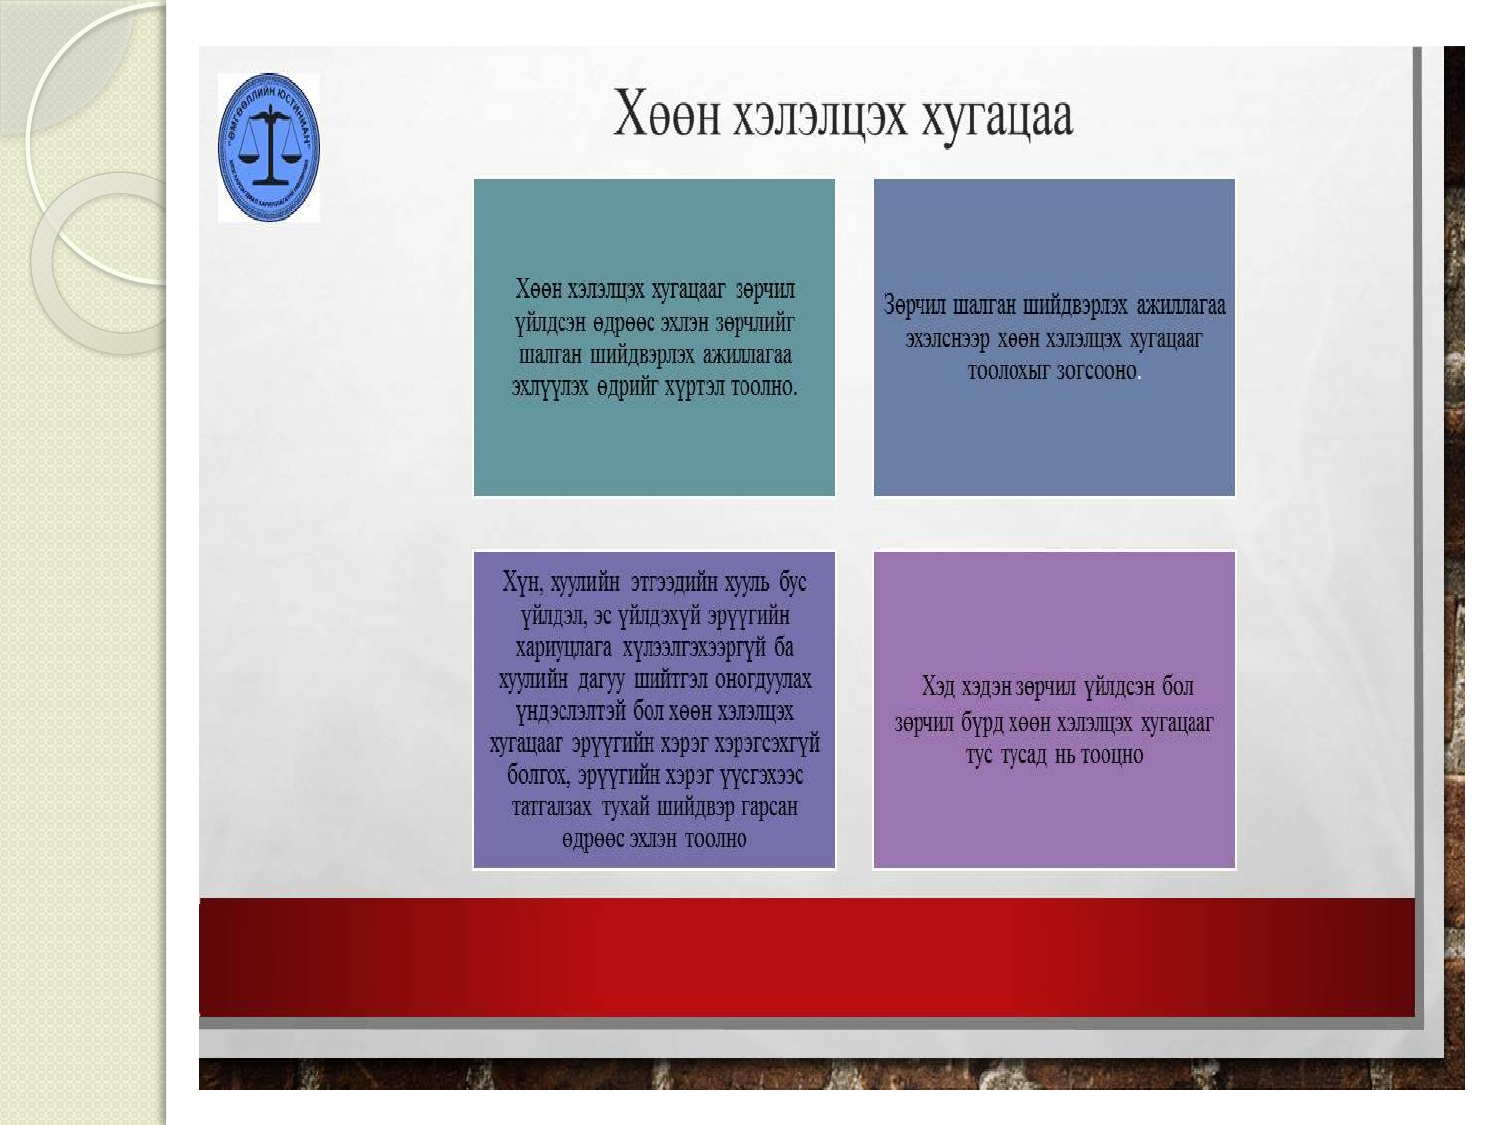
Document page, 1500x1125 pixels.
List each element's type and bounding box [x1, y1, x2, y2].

list [198, 46, 1466, 1091]
